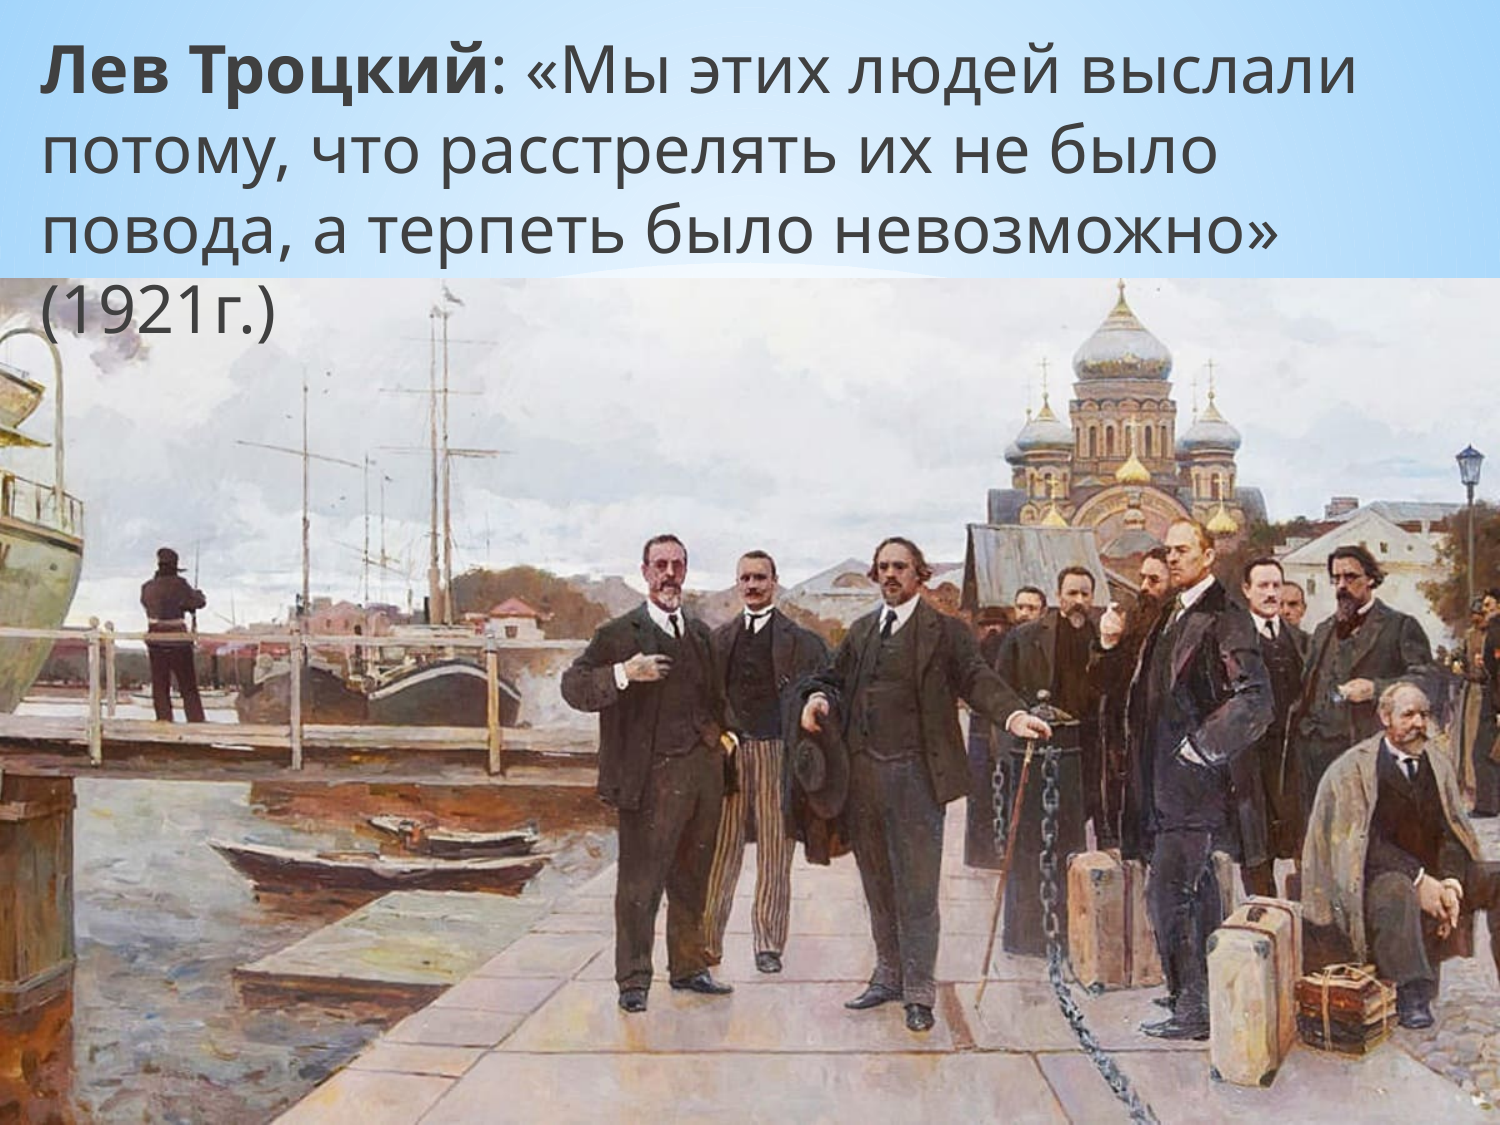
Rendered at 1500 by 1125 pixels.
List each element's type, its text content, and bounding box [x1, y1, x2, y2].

list Лев Троцкий: «Мы этих людей выслали потому, что расстрелять их не было повода, а терпеть было невозможно» (1921г.) [17, 19, 1483, 276]
picture [0, 278, 1500, 1125]
